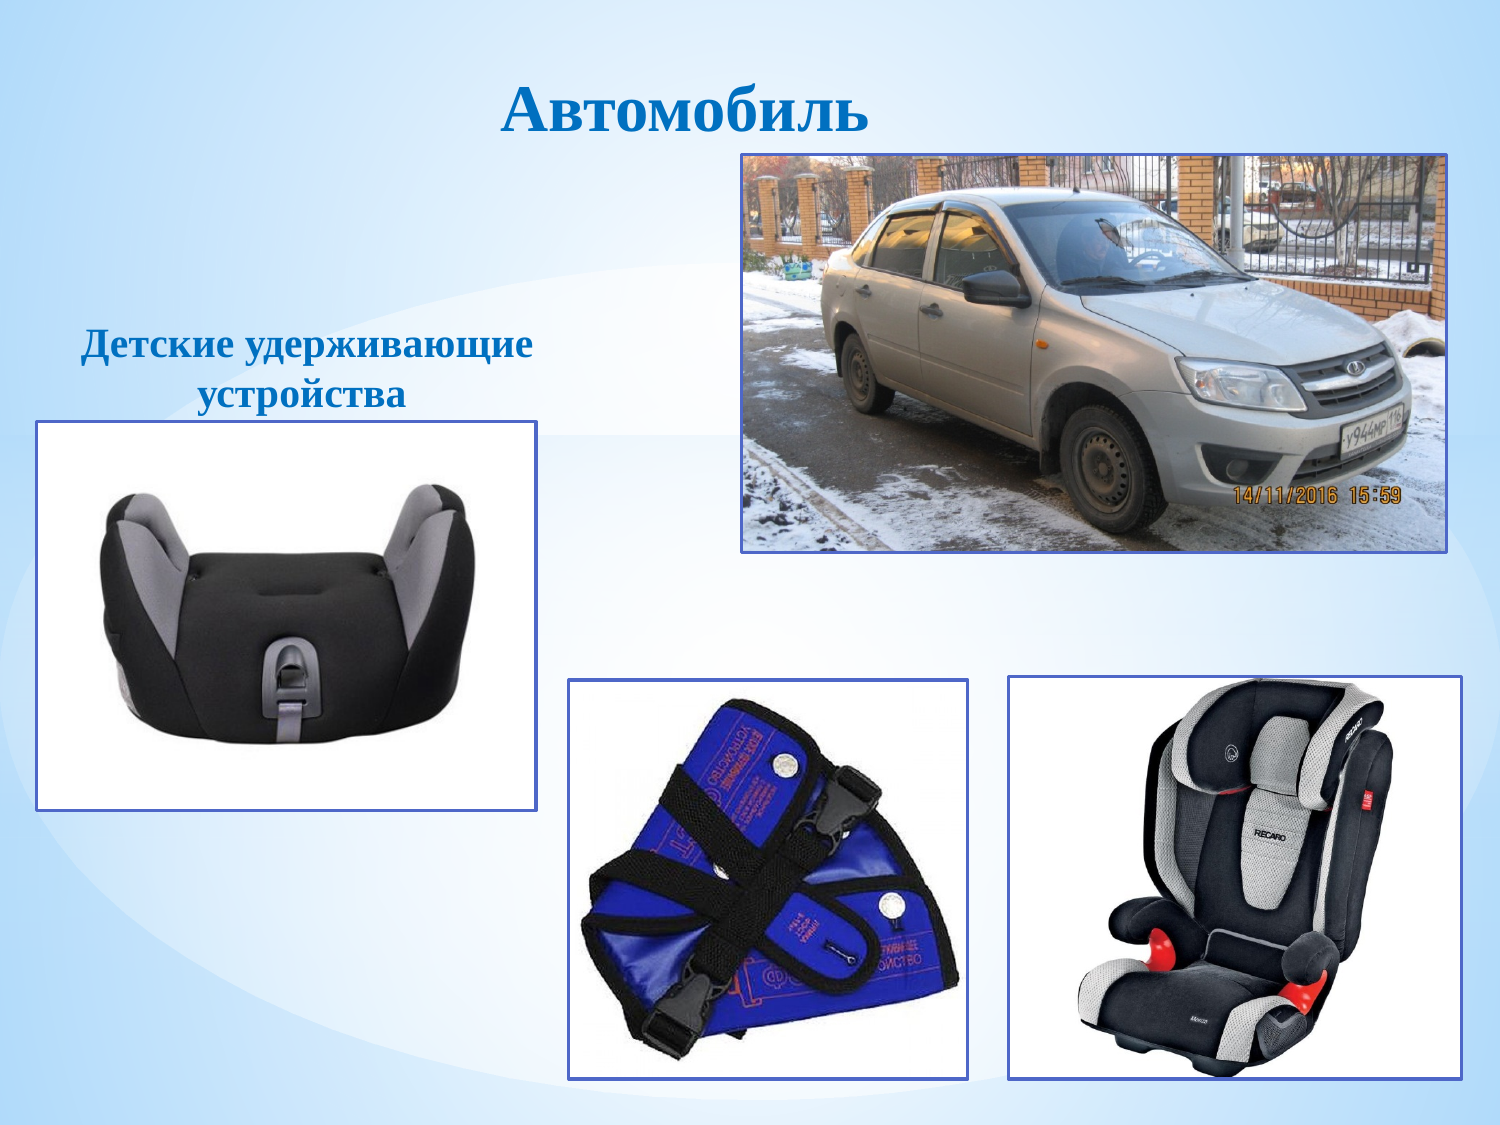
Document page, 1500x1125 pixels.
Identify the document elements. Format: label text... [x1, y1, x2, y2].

picture [743, 155, 1446, 551]
list Детские удерживающие устройства [17, 308, 597, 399]
picture [1009, 677, 1461, 1078]
picture [38, 422, 535, 810]
picture [570, 681, 967, 1078]
text_box Автомобиль [324, 57, 1047, 159]
